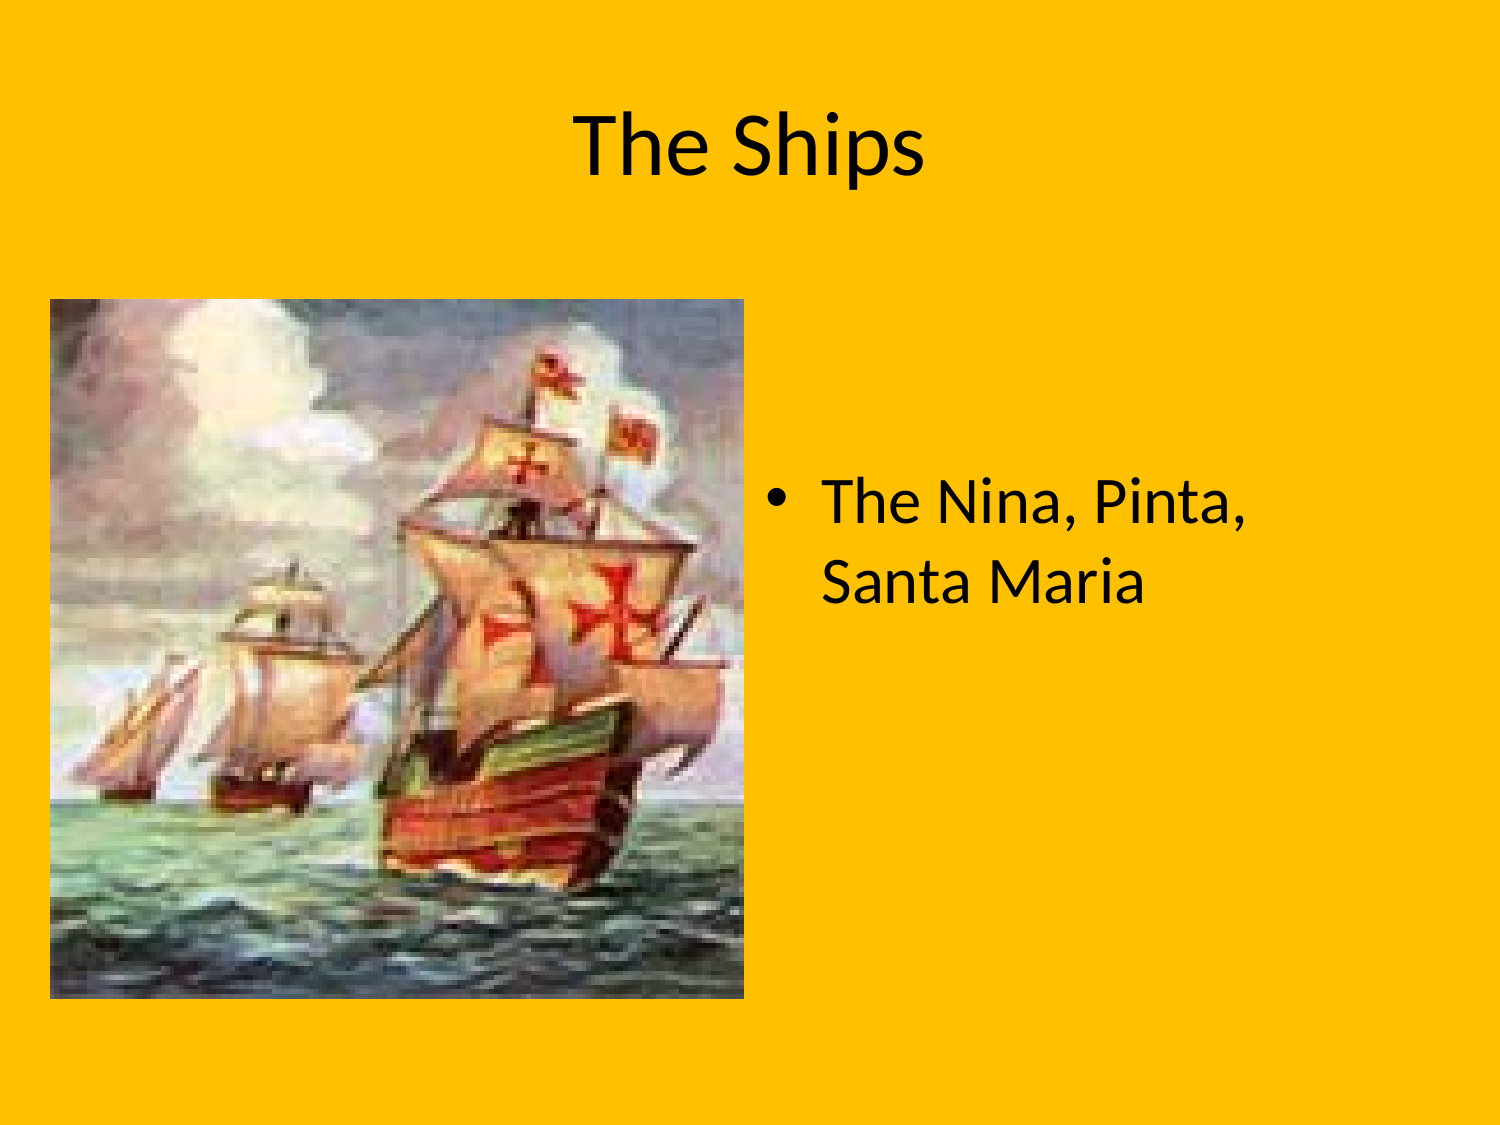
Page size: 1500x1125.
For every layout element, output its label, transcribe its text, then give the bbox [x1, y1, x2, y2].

list The Nina, Pinta, Santa Maria [750, 262, 1425, 1005]
picture [49, 299, 745, 999]
title The Ships [75, 45, 1425, 233]
